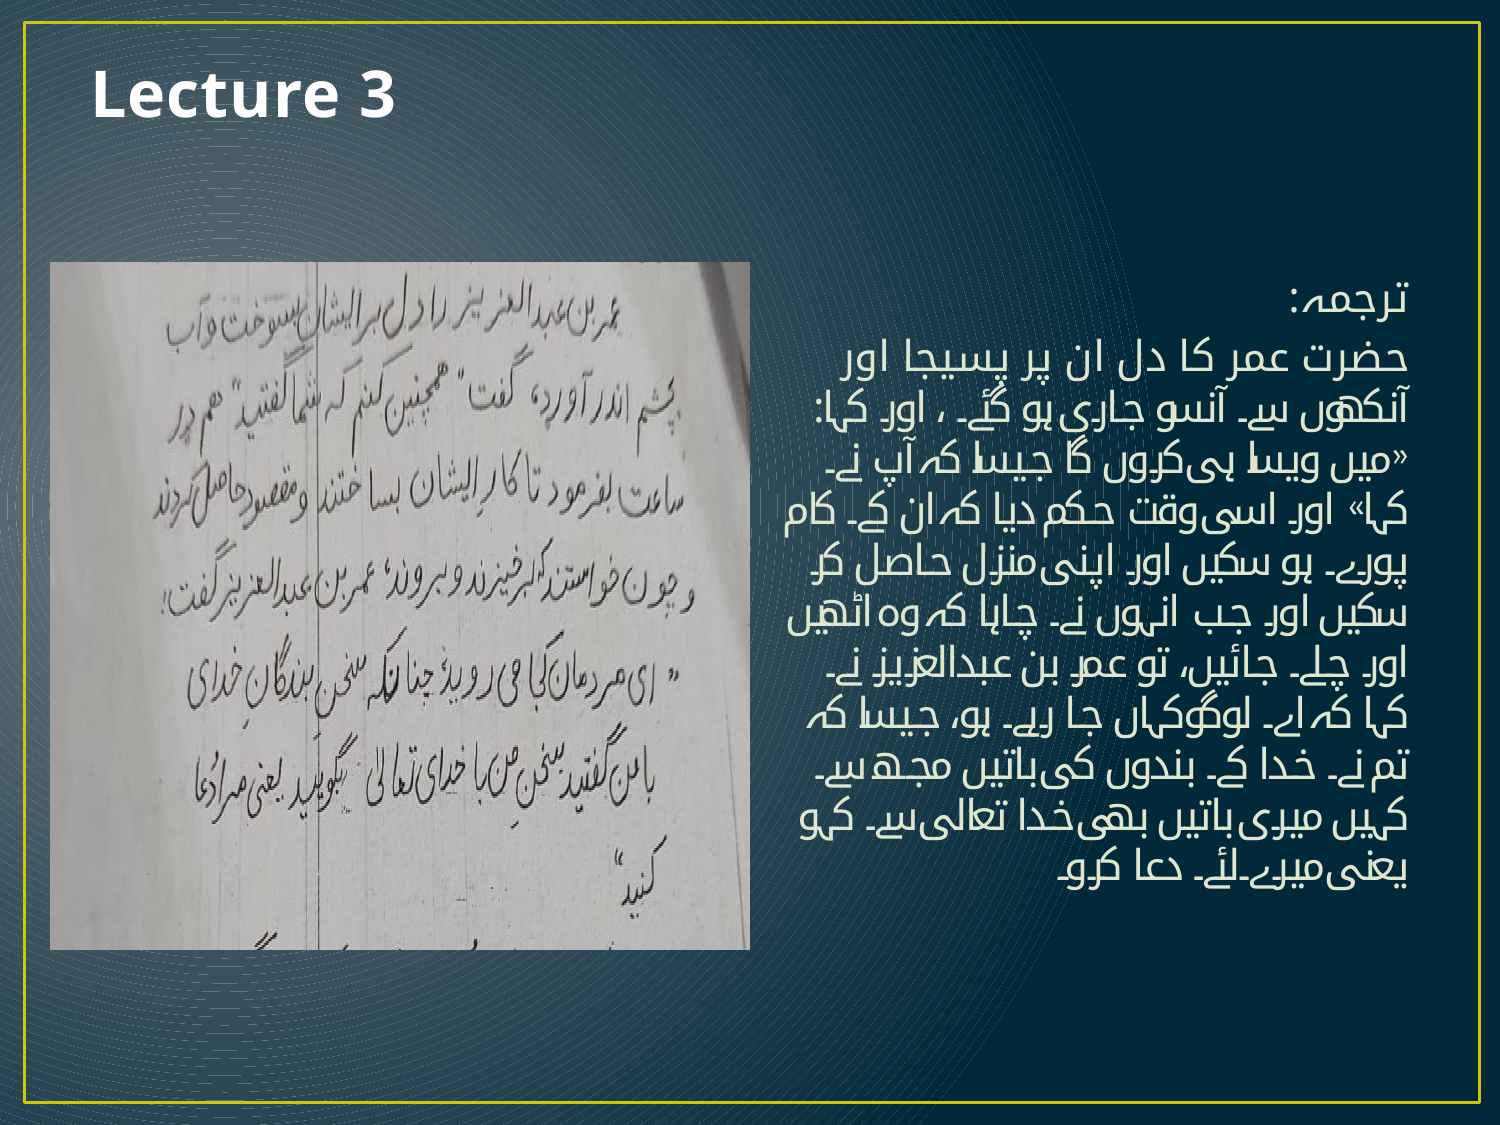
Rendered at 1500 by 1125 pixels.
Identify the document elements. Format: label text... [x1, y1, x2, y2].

title Lecture 3 [75, 45, 1425, 138]
list ترجمہ: حضرت عمر کا دل ان پر پسیجا اور آنکھوں سے آنسو جاری ہو گئے ، اور کہا: «میں ویسا ہی کروں گا جیسا کہ آپ نے کہا» اور اسی وقت حکم دیا کہ ان کے کام پورے ہو سکیں اور اپنی منزل حاصل کر سکیں اور جب انہوں نے چاہا کہ وہ اٹھیں اور چلے جائیں، تو عمر بن عبدالعزیز نے کہا کہ اے لوگوکہاں جا رہے ہو، جیسا کہ تم نے خدا کے بندوں کی باتیں مجھ سے کہیں میری باتیں بھی خدا تعالی سے کہو یعنی میرےلئے دعا کرو۔ [762, 262, 1425, 1005]
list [49, 262, 751, 951]
